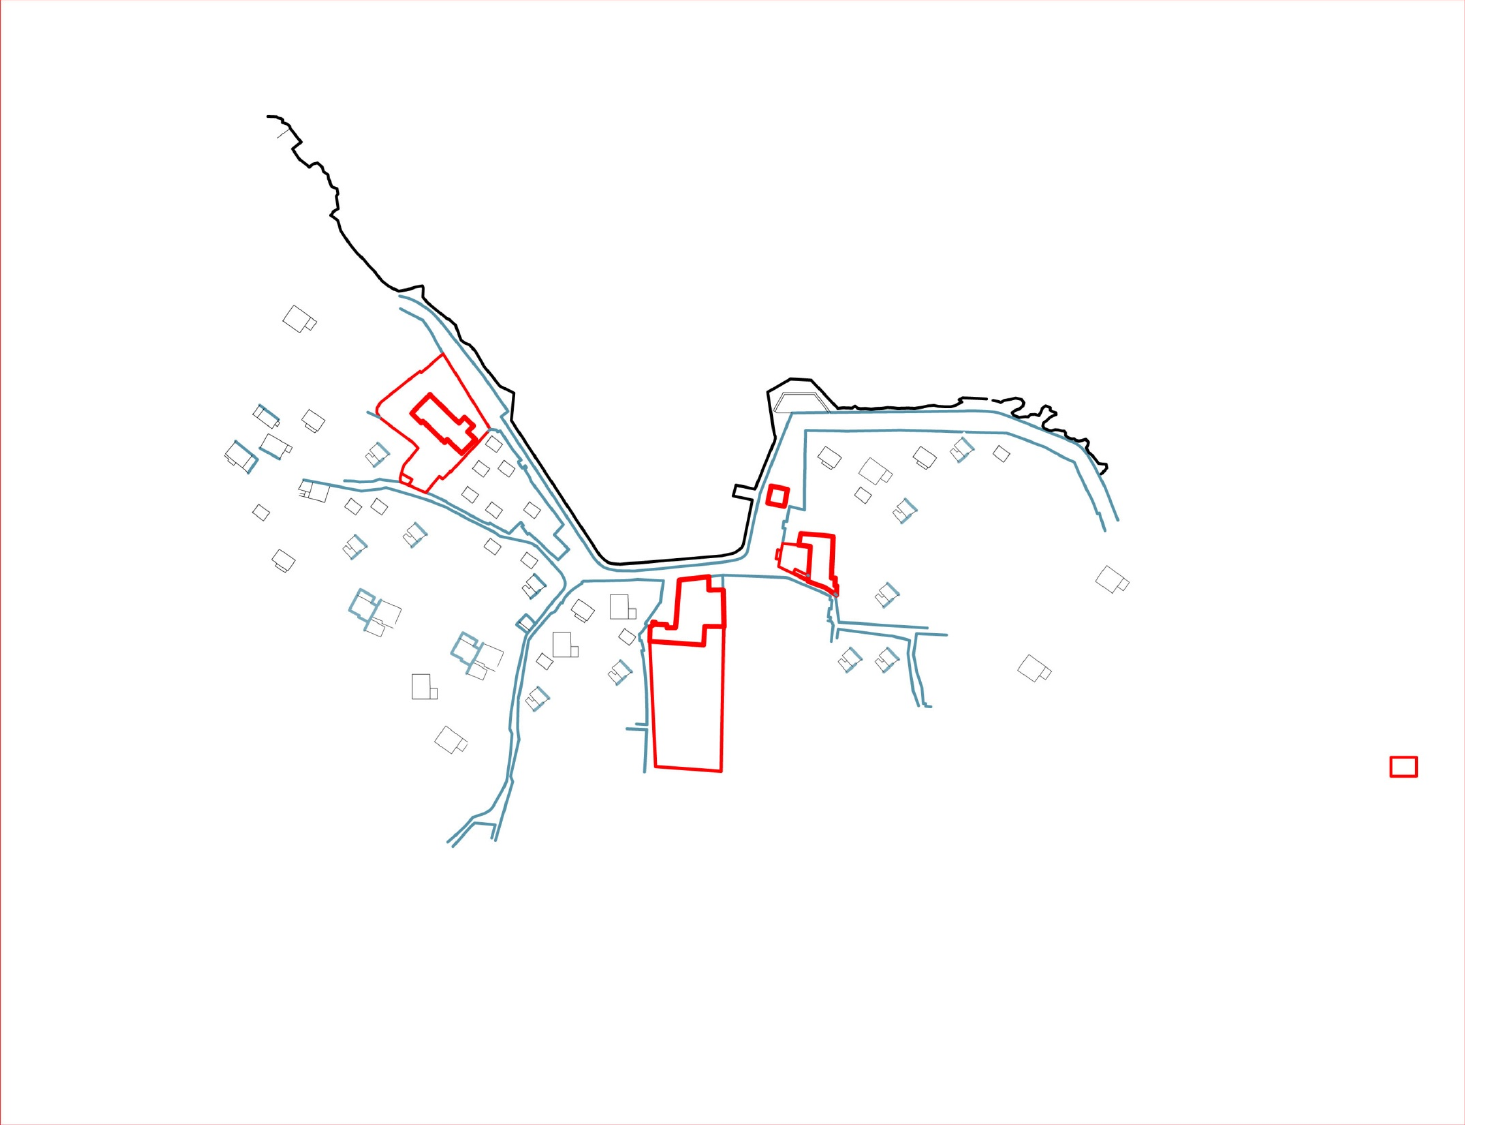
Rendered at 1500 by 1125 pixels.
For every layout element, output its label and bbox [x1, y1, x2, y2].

list [0, 0, 1465, 1125]
